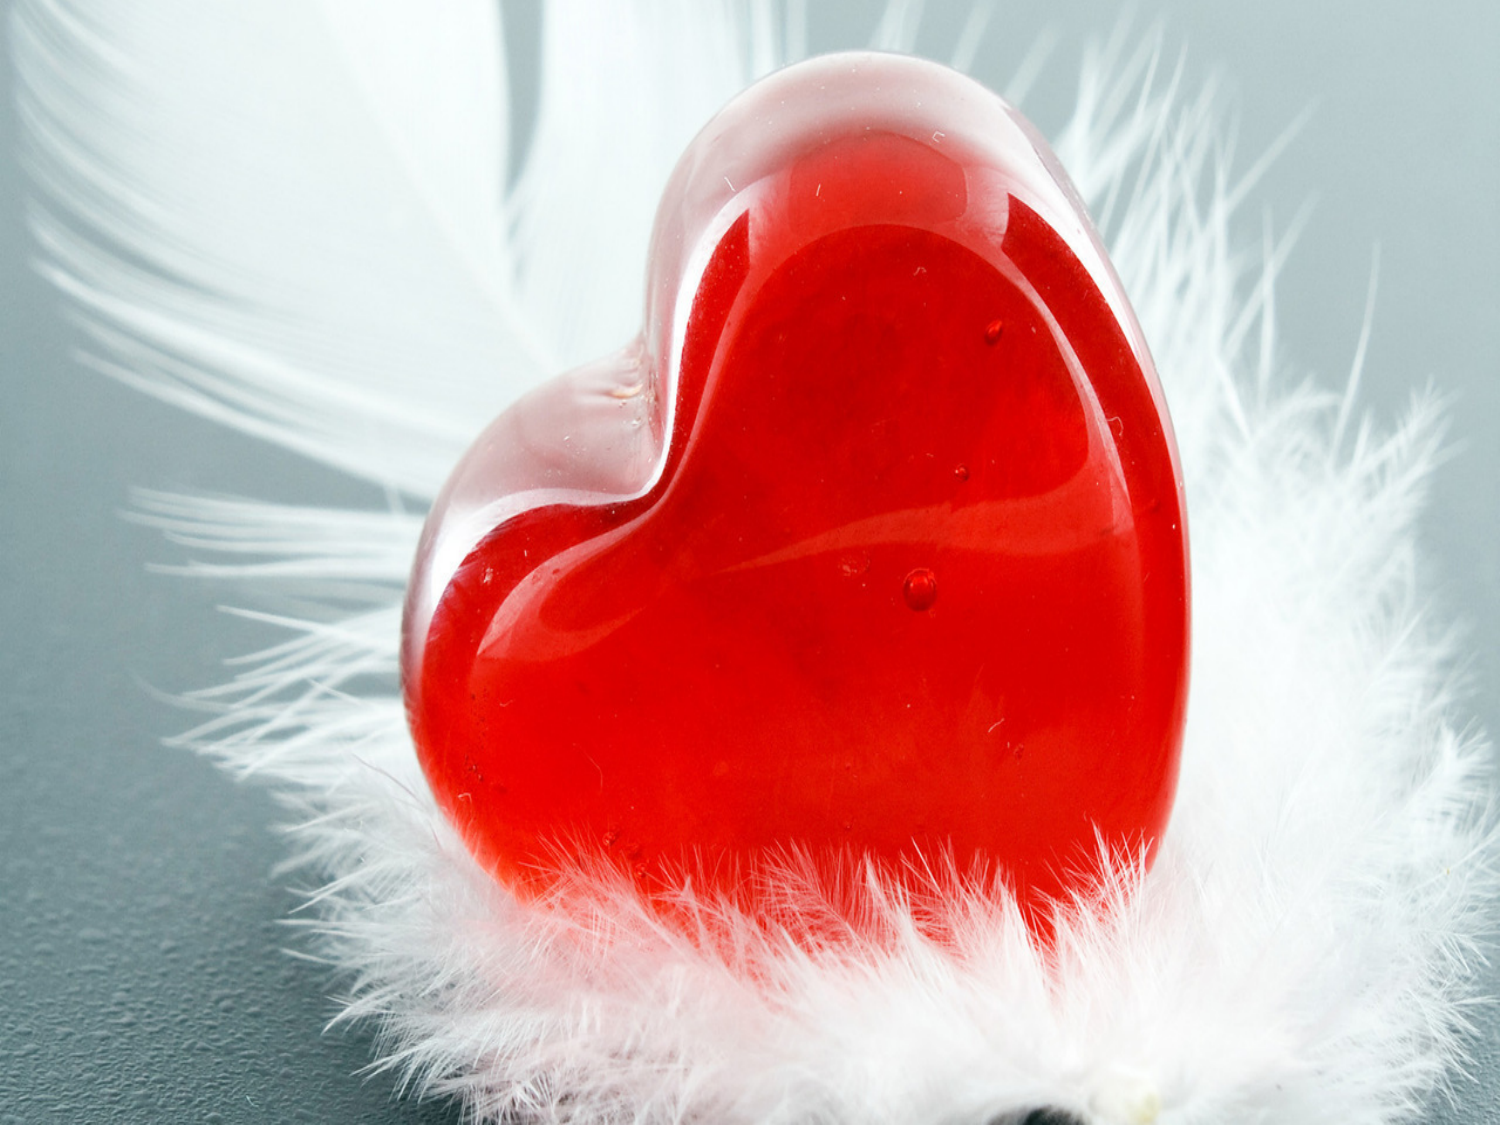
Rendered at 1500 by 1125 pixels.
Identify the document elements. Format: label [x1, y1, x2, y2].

list [0, 0, 1500, 1125]
